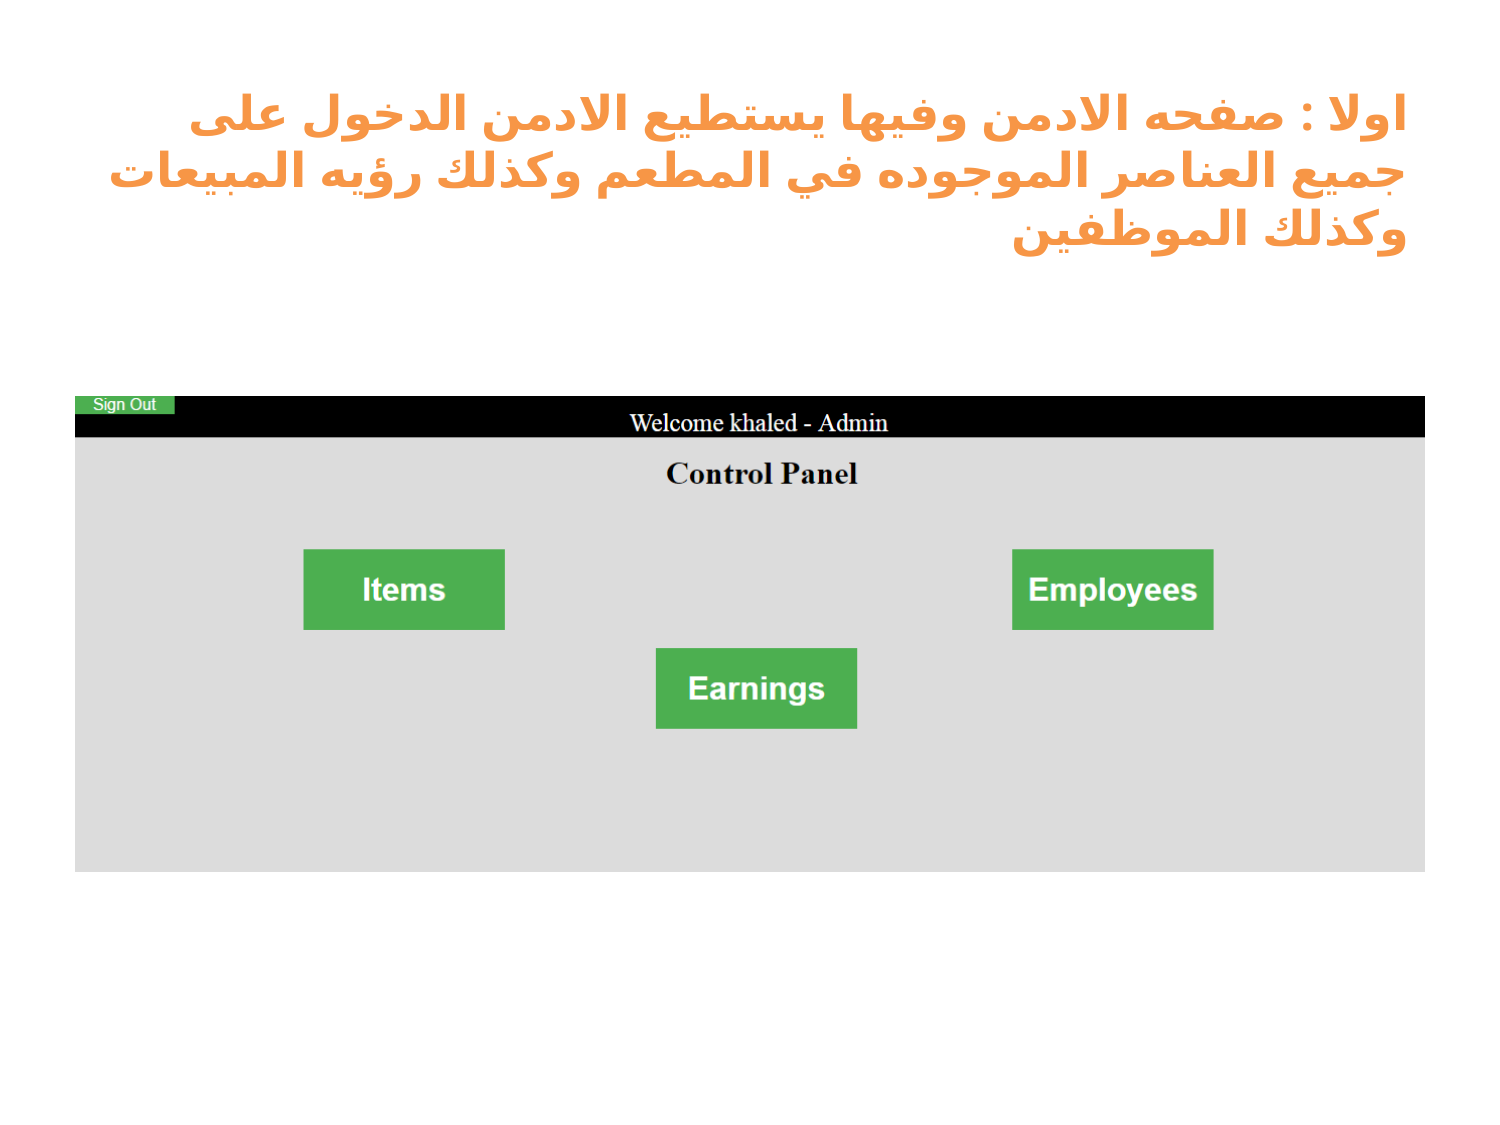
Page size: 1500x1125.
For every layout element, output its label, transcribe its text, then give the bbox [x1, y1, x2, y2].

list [74, 395, 1426, 872]
title اولا : صفحه الادمن وفيها يستطيع الادمن الدخول على جميع العناصر الموجوده في المطعم وكذلك رؤيه المبيعات وكذلك الموظفين [75, 75, 1425, 263]
